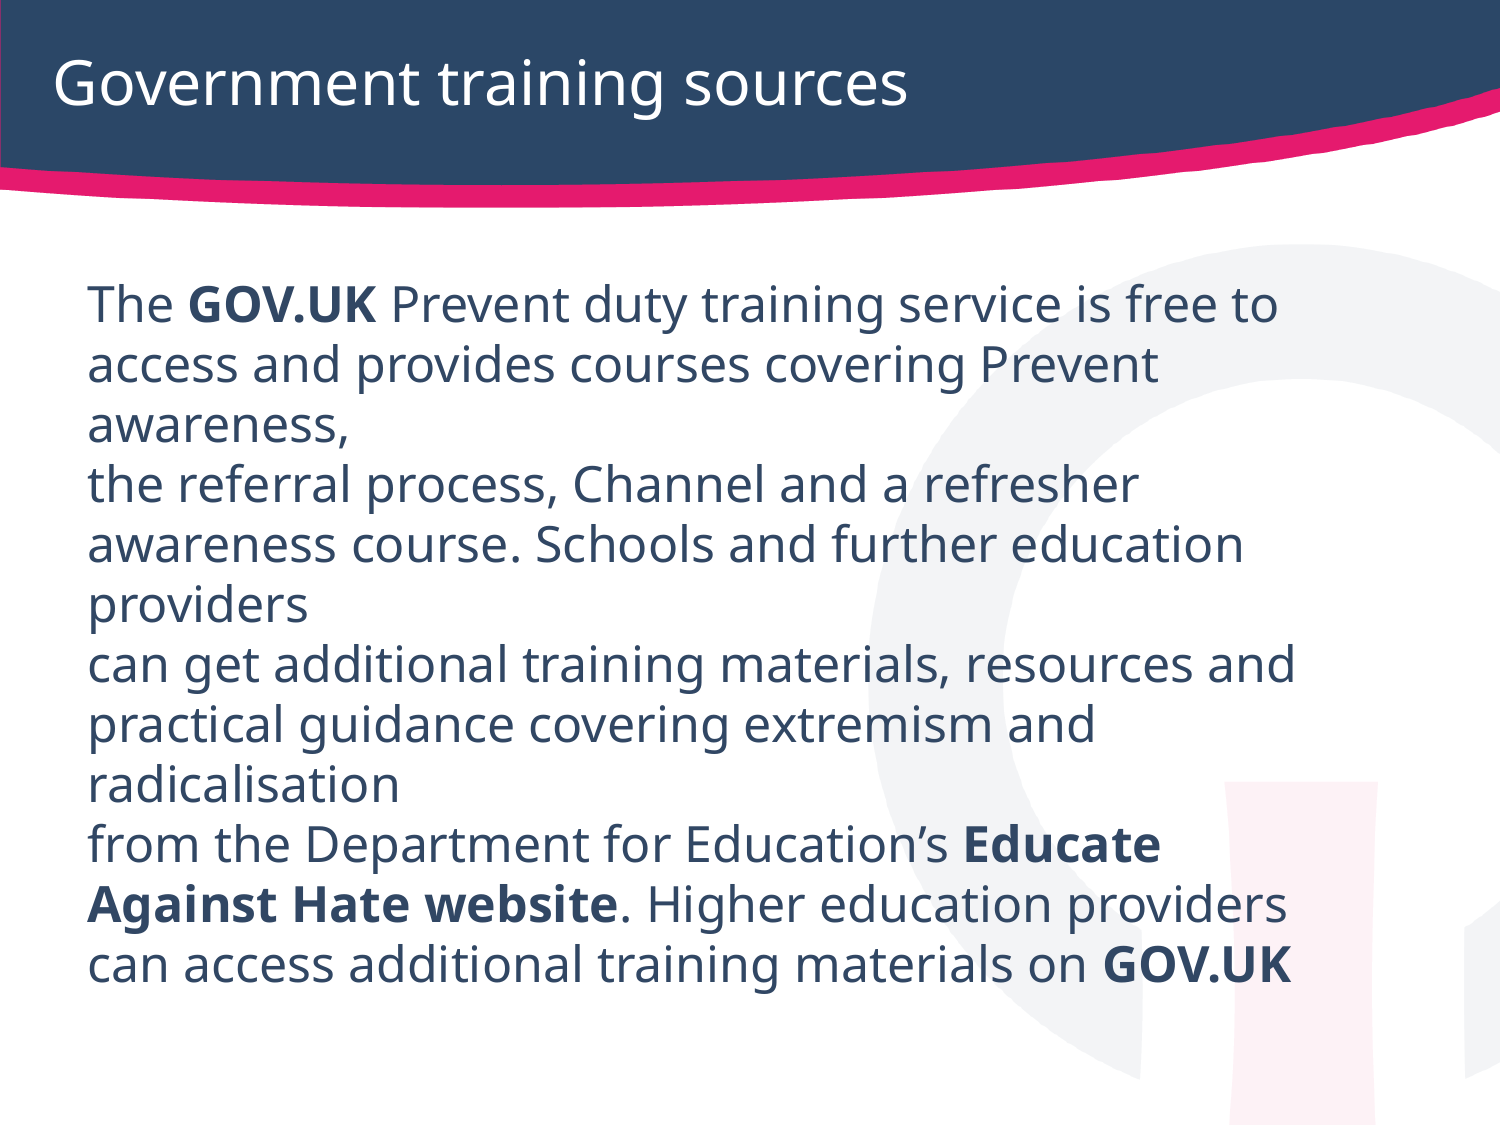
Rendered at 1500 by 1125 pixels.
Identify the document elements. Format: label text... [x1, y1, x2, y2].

title Government training sources [44, 37, 1456, 126]
picture [0, 0, 1500, 1125]
list The GOV.UK Prevent duty training service is free to access and provides courses covering Prevent awareness, the referral process, Channel and a refresher awareness course. Schools and further education providers can get additional training materials, resources and practical guidance covering extremism and radicalisation from the Department for Education’s Educate Against Hate website. Higher education providers can access additional training materials on GOV.UK [79, 263, 1334, 1047]
